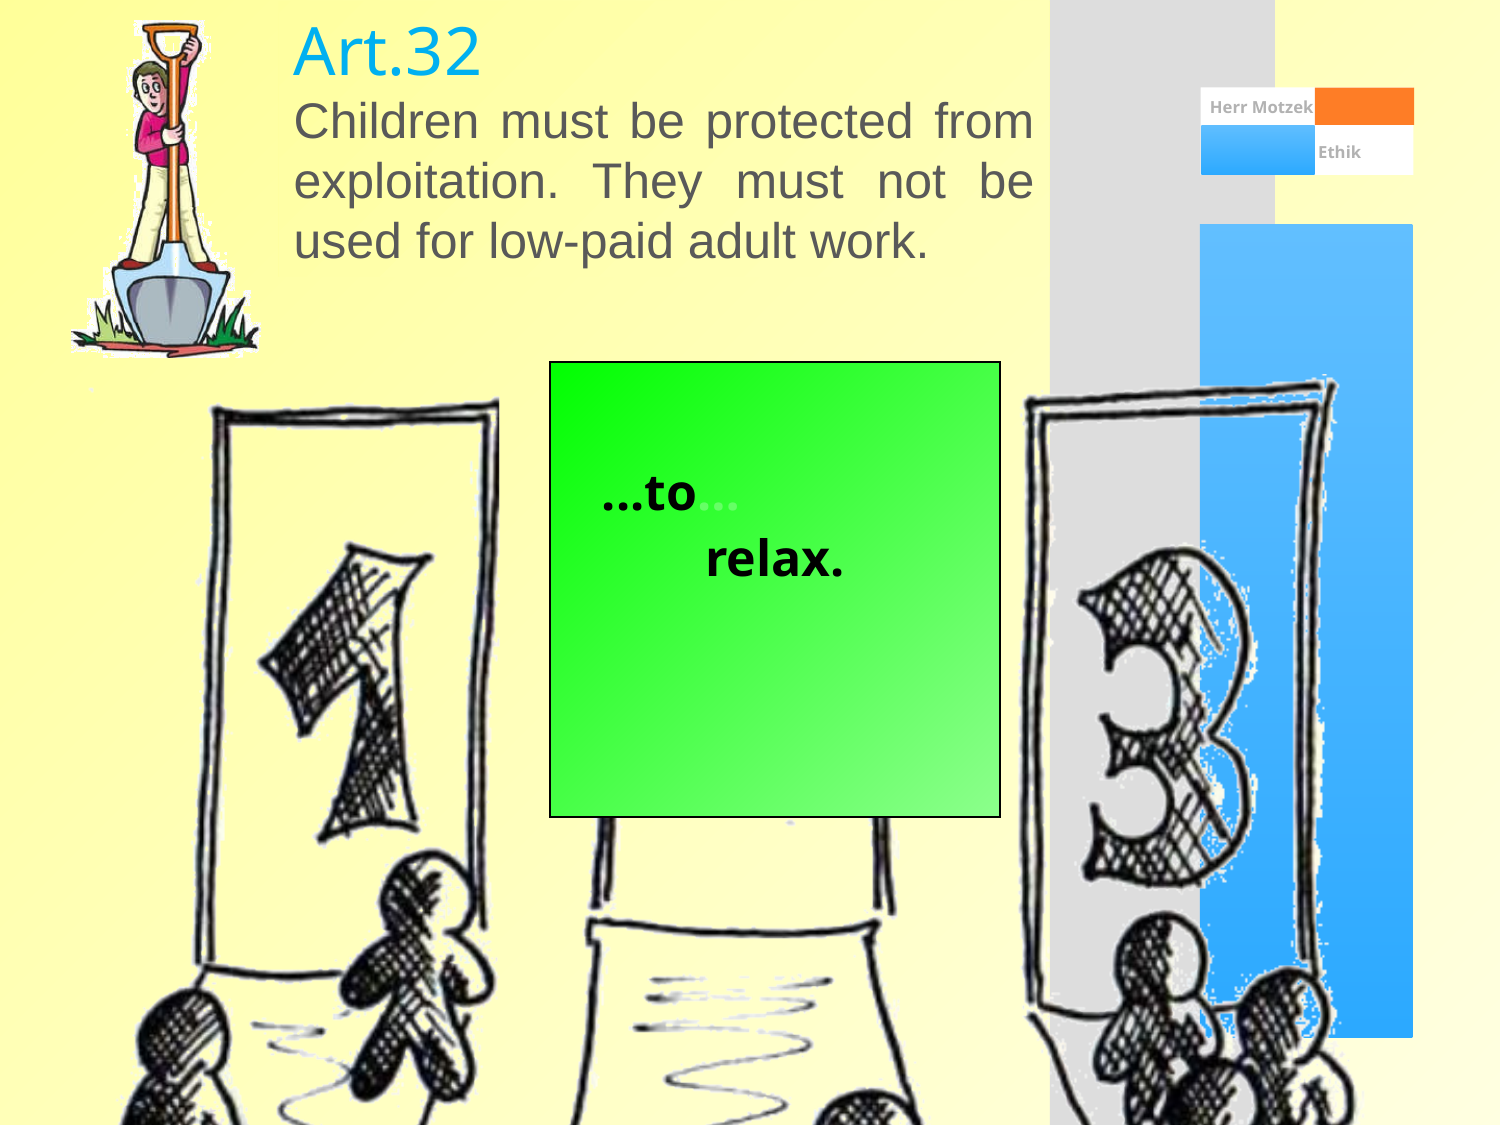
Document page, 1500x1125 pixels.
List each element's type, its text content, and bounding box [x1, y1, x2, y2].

text_box ...to… relax. [549, 362, 1000, 374]
text_box Art.32 Children must be protected from exploitation. They must not be used for low-paid adult work. [278, 1, 1049, 277]
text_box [1049, 0, 1429, 374]
picture [0, 0, 1500, 1125]
